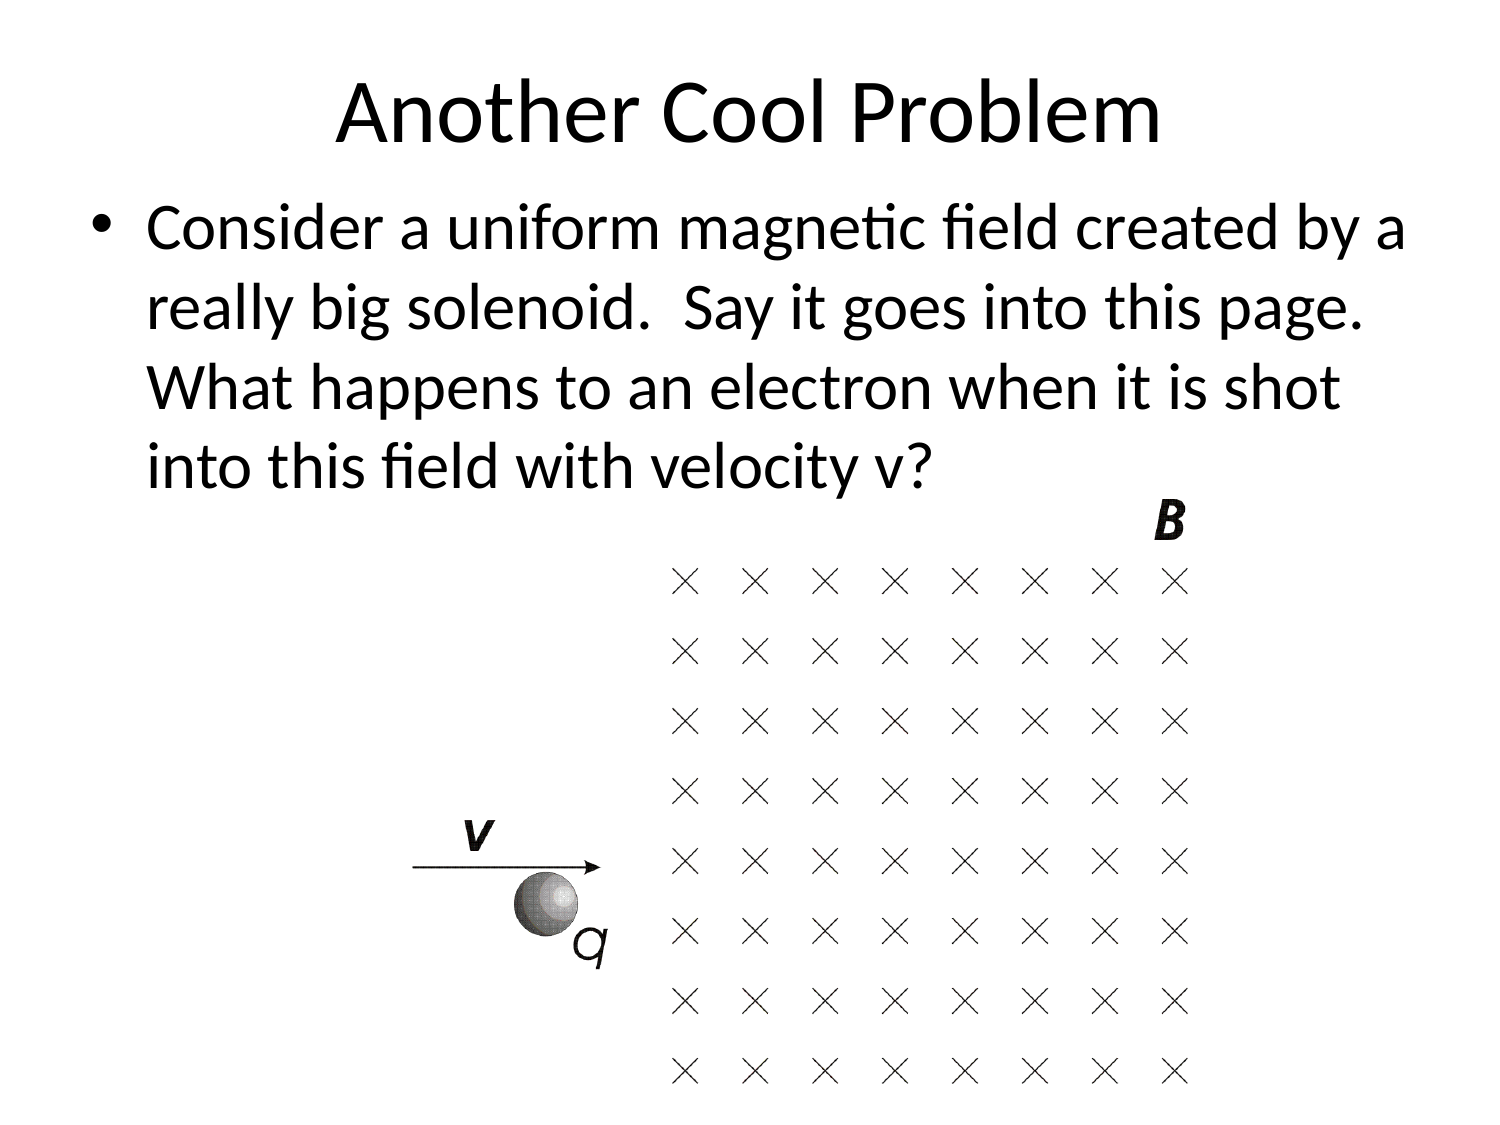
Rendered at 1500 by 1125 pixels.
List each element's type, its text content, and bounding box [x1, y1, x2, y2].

title Another Cool Problem [75, 12, 1425, 174]
picture [412, 499, 1188, 1084]
list Consider a uniform magnetic field created by a really big solenoid. Say it goes into this page. What happens to an electron when it is shot into this field with velocity v? [75, 174, 1425, 918]
